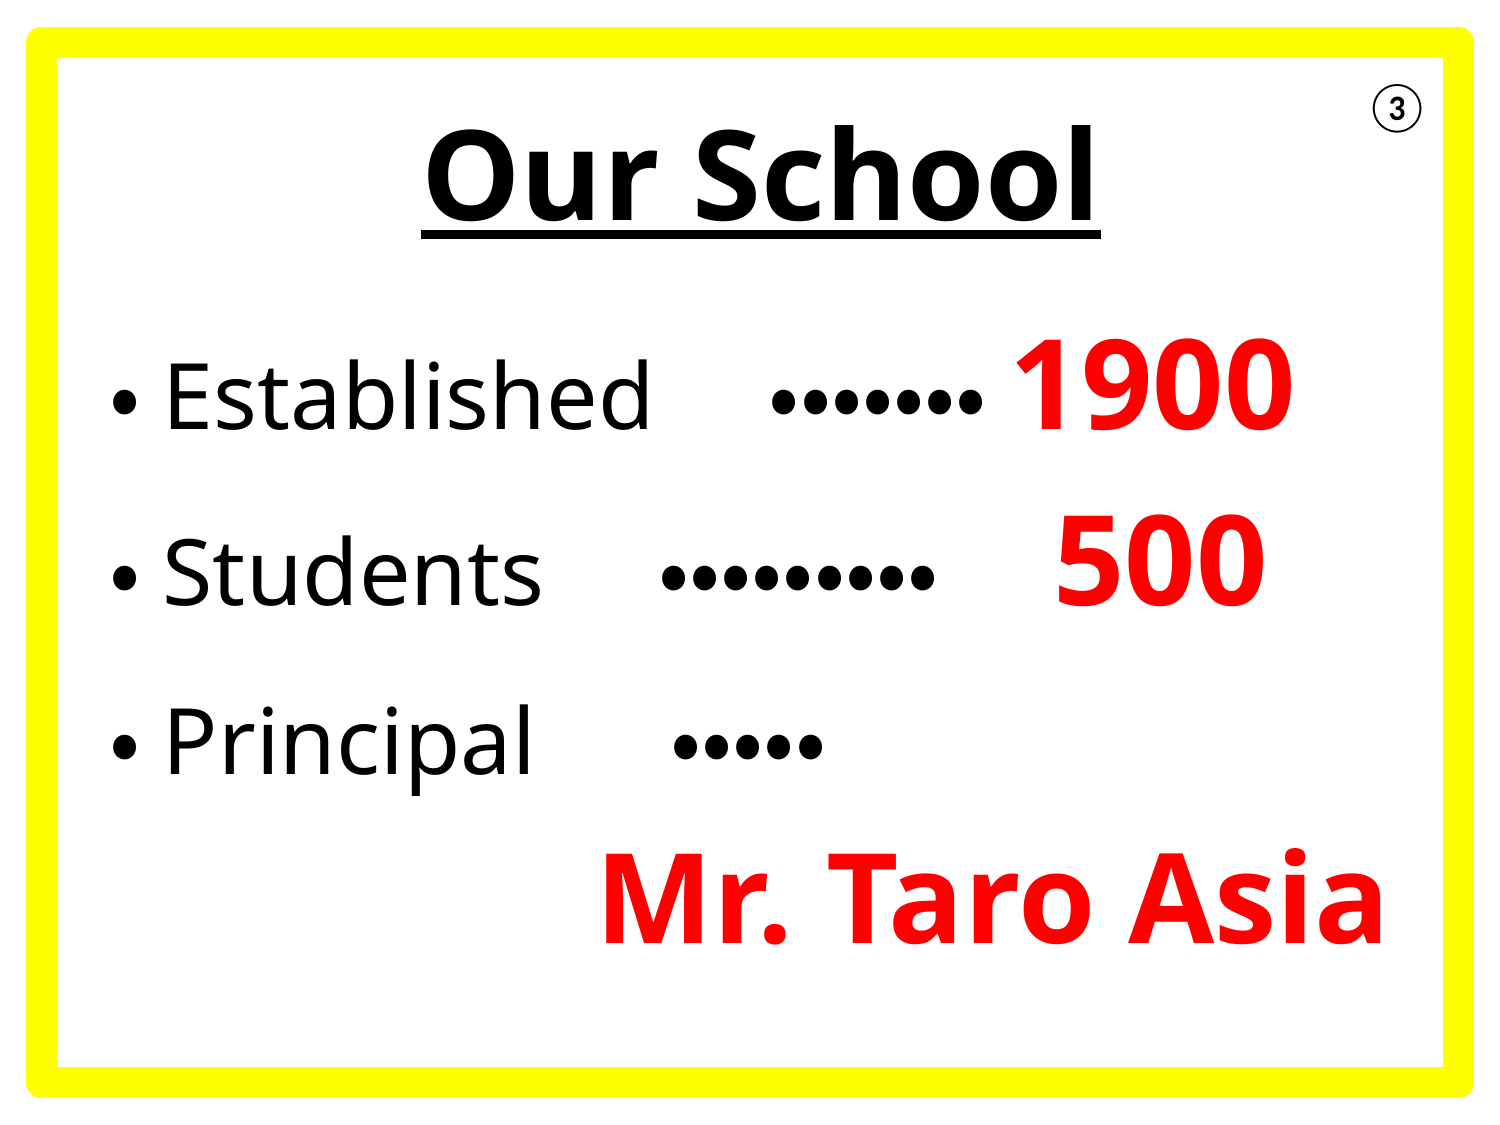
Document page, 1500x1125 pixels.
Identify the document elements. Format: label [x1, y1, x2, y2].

text_box [41, 42, 1459, 1083]
